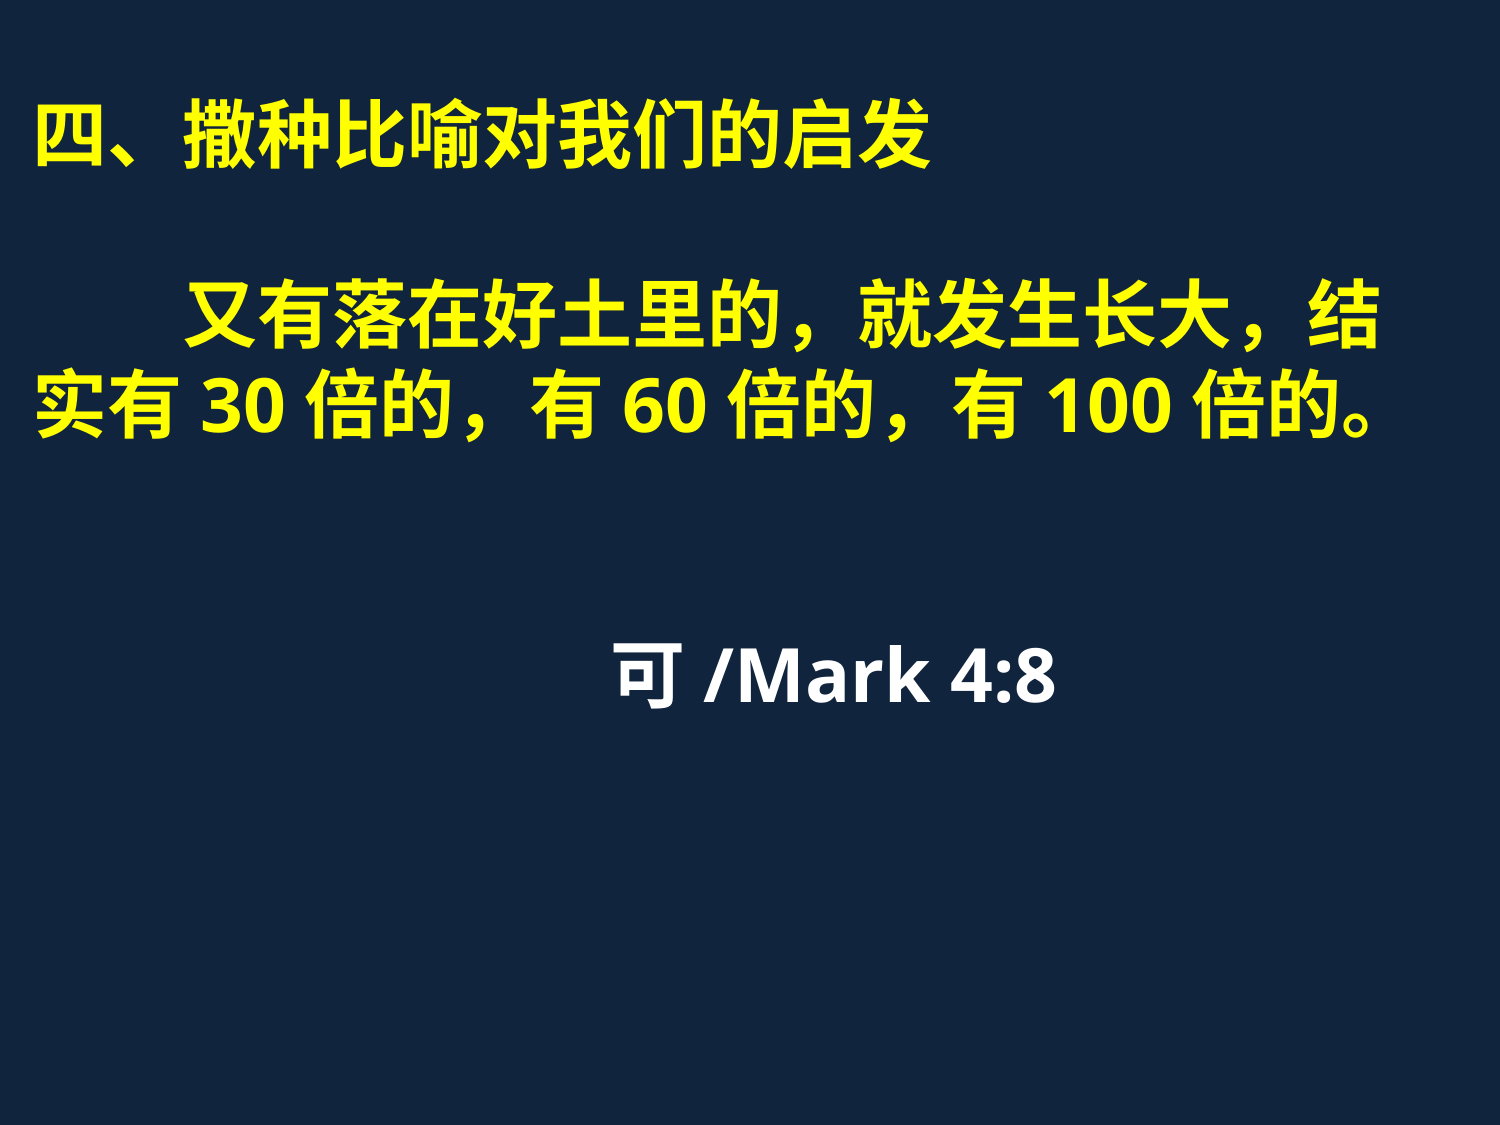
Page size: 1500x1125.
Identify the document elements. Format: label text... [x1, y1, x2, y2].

title 四、撒种比喻对我们的启发 又有落在好土里的，就发生长大，结实有30倍的，有60倍的，有100倍的。 可/Mark 4:8 [17, 42, 1424, 764]
